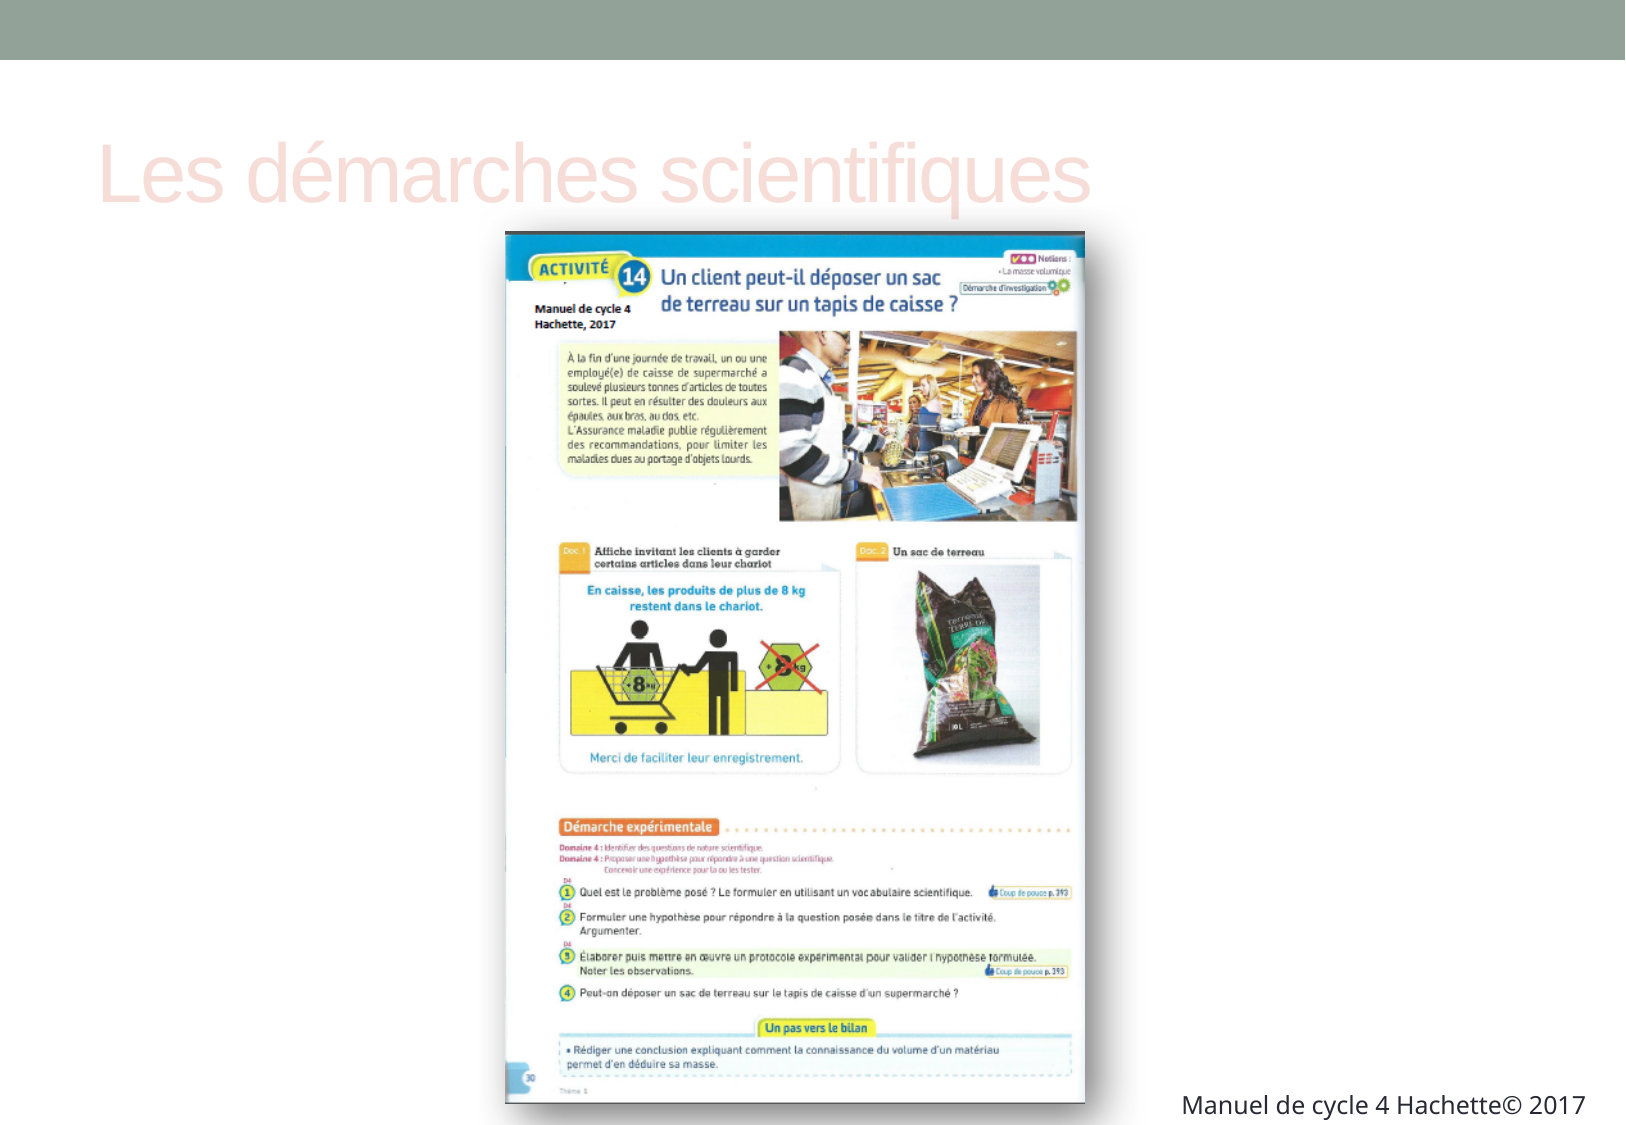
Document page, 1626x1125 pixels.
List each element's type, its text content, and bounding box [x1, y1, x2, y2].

picture [505, 231, 1085, 1105]
text_box Manuel de cycle 4 Hachette© 2017 [1143, 1082, 1625, 1125]
title Les démarches scientifiques [81, 87, 1544, 250]
